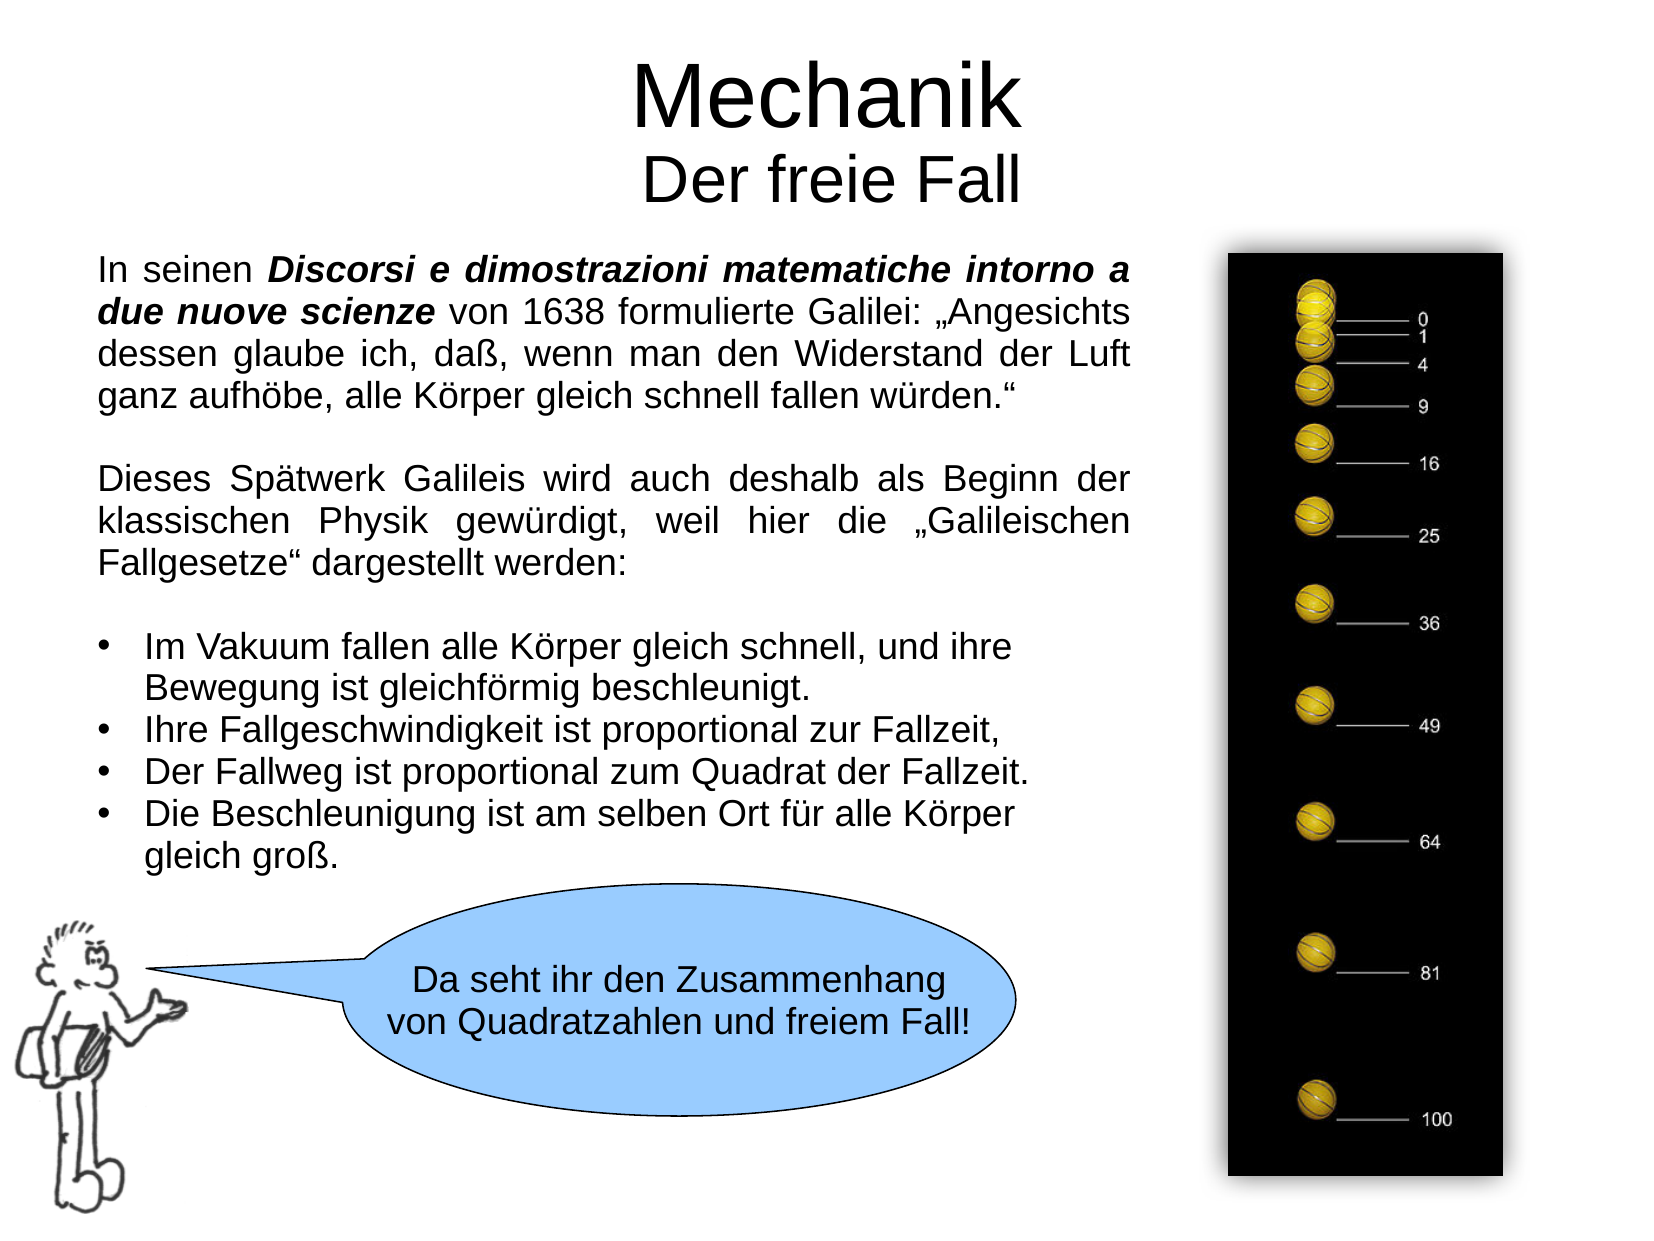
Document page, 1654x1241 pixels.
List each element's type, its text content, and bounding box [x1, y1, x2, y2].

text_box Da seht ihr den Zusammenhang von Quadratzahlen und freiem Fall! [194, 884, 1016, 1117]
subtitle Der freie Fall [88, 120, 1577, 237]
text_box In seinen Discorsi e dimostrazioni matematiche intorno a due nuove scienze von 1638 formulierte Galilei: „Angesichts dessen glaube ich, daß, wenn man den Widerstand der Luft ganz aufhöbe, alle Körper gleich schnell fallen würden.“ Dieses Spätwerk Galileis wird auch deshalb als Beginn der klassischen Physik gewürdigt, weil hier die „Galileischen Fallgesetze“ dargestellt werden: Im Vakuum fallen alle Körper gleich schnell, und ihre Bewegung ist gleichförmig beschleunigt. Ihre Fallgeschwindigkeit ist proportional zur Fallzeit, Der Fallweg ist proportional zum Quadrat der Fallzeit. Die Beschleunigung ist am selben Ort für alle Körper gleich groß. [82, 242, 1146, 884]
title Mechanik [82, 0, 1571, 190]
picture [1228, 253, 1503, 1176]
picture [11, 915, 190, 1216]
